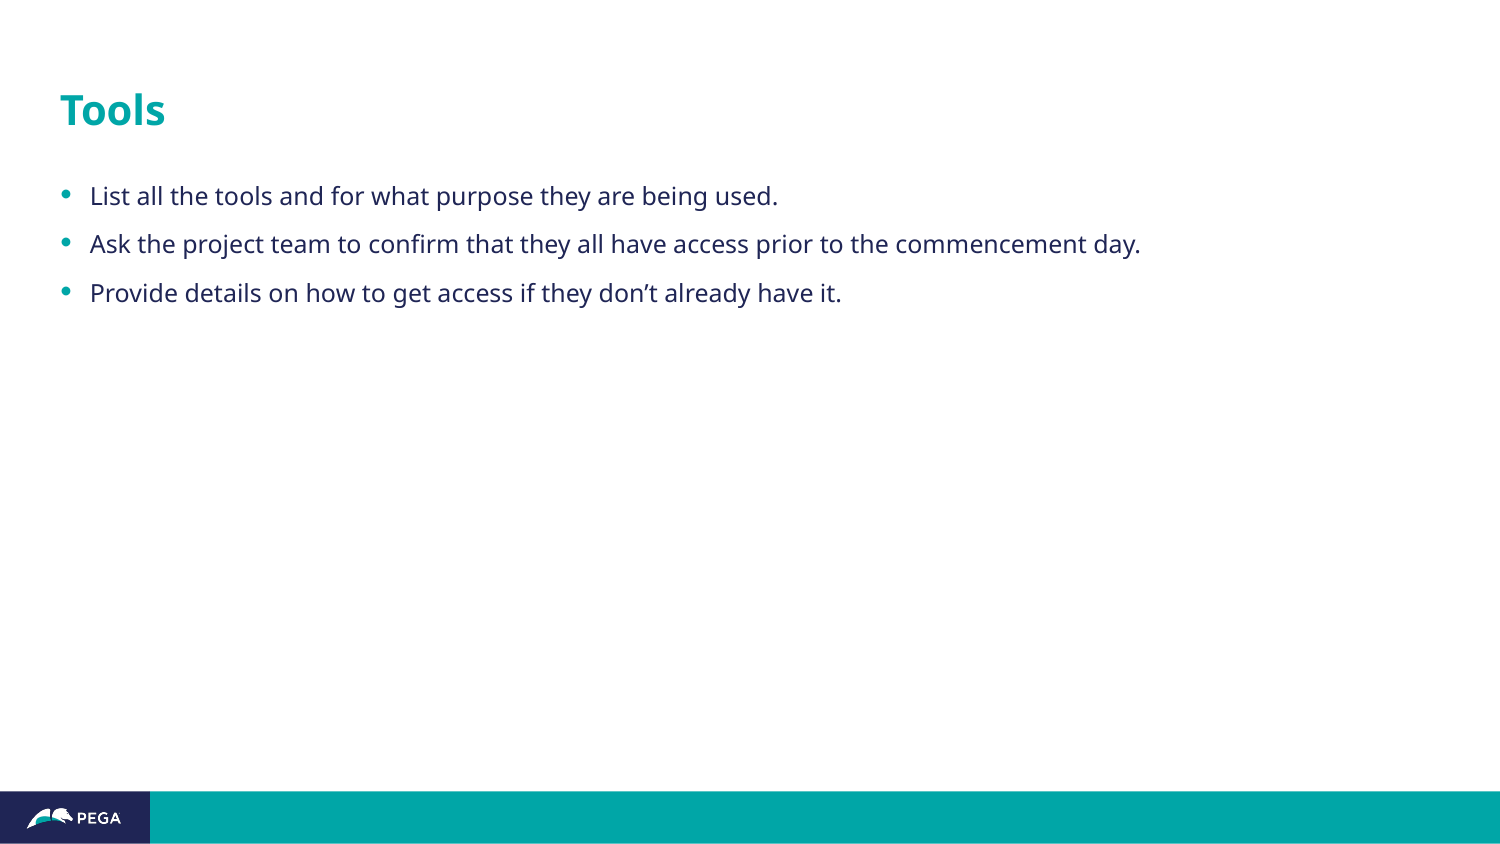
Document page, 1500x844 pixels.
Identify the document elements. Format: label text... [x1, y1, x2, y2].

title Tools [59, 30, 1441, 135]
list List all the tools and for what purpose they are being used. Ask the project team to confirm that they all have access prior to the commencement day. Provide details on how to get access if they don’t already have it. [59, 180, 1218, 765]
